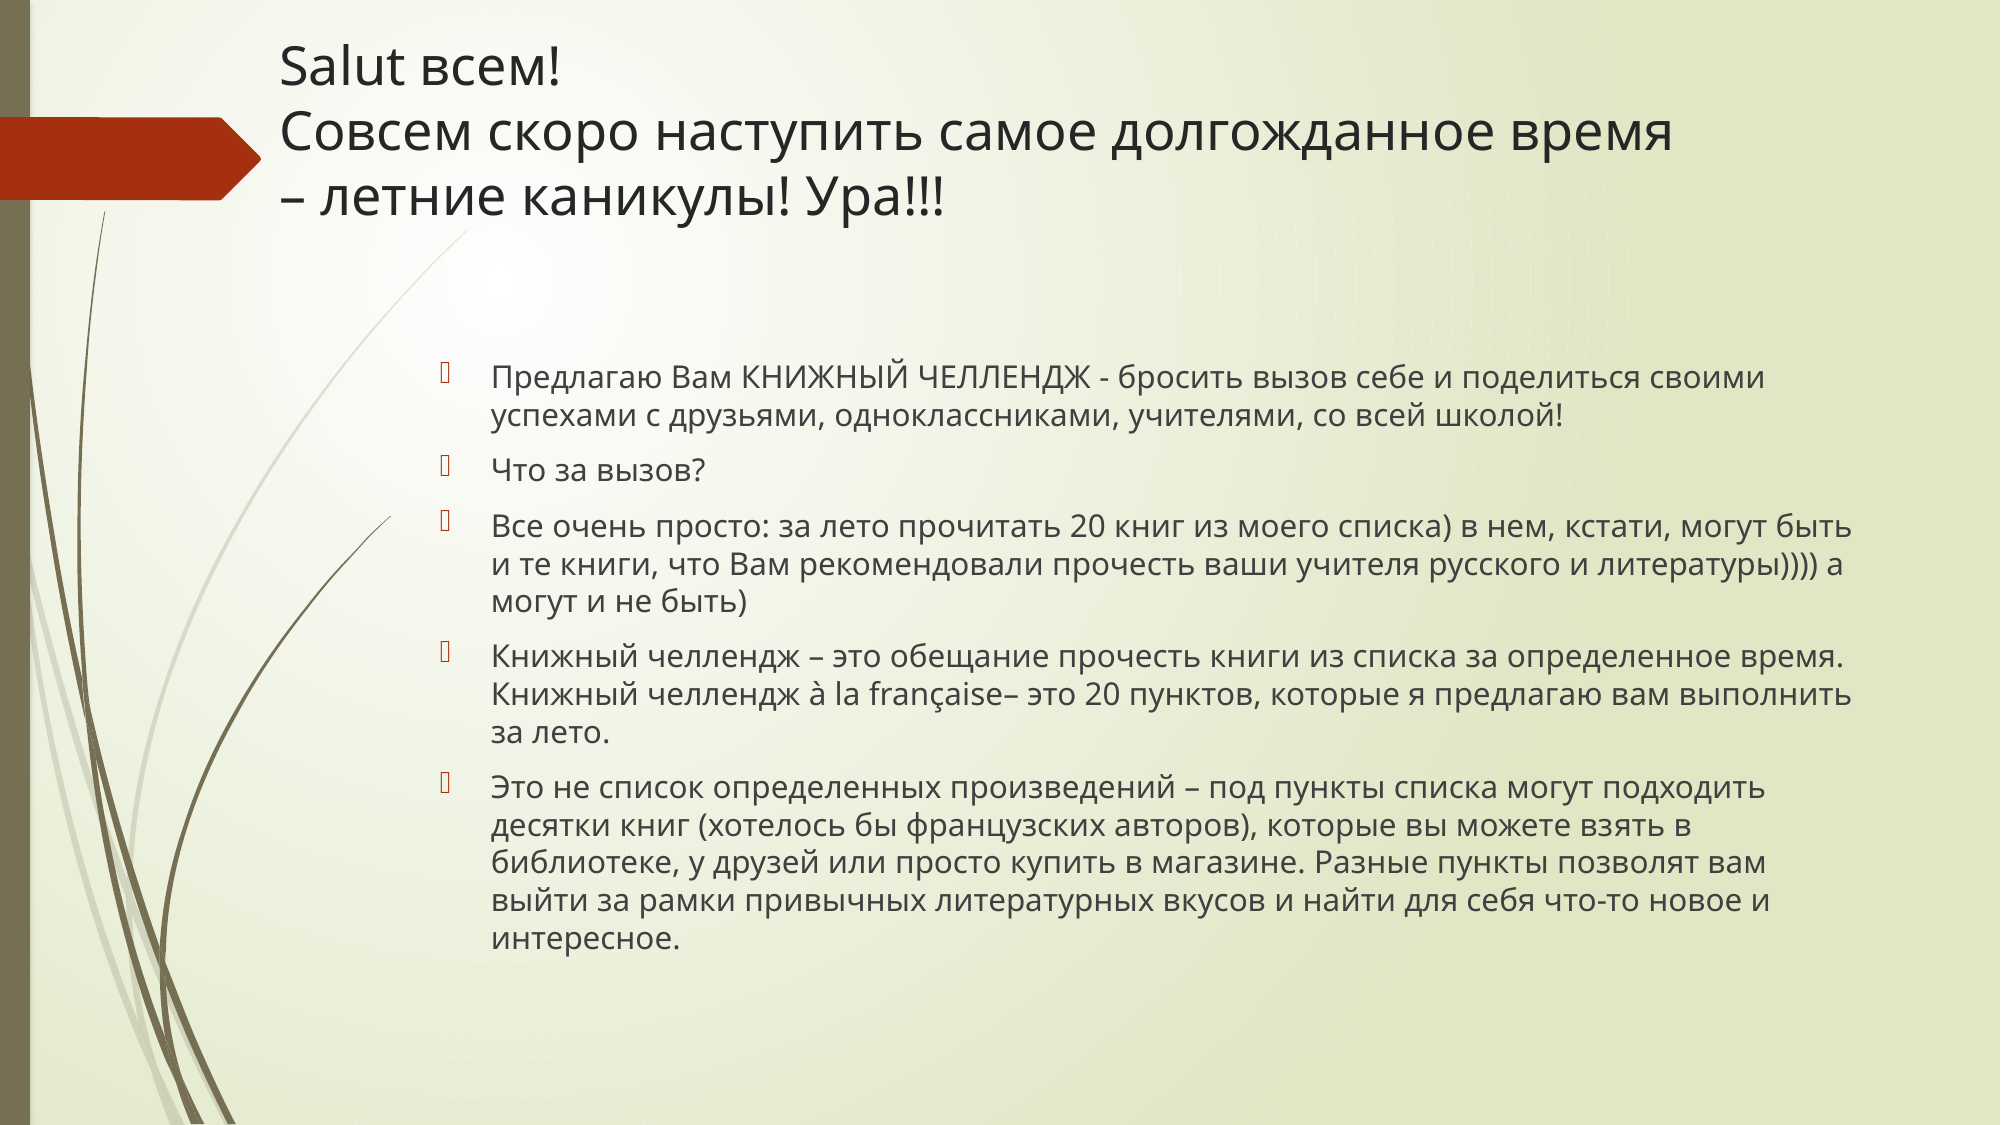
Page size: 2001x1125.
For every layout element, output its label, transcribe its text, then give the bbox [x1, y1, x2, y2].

title Salut всем! Совсем скоро наступить самое долгожданное время – летние каникулы! Ура!!! [264, 24, 1727, 235]
list Предлагаю Вам КНИЖНЫЙ ЧЕЛЛЕНДЖ - бросить вызов себе и поделиться своими успехами с друзьями, одноклассниками, учителями, со всей школой! Что за вызов? Все очень просто: за лето прочитать 20 книг из моего списка) в нем, кстати, могут быть и те книги, что Вам рекомендовали прочесть ваши учителя русского и литературы)))) а могут и не быть) Книжный челлендж – это обещание прочесть книги из списка за определенное время. Книжный челлендж à la française– это 20 пунктов, которые я предлагаю вам выполнить за лето. Это не список определенных произведений – под пункты списка могут подходить десятки книг (хотелось бы французских авторов), которые вы можете взять в библиотеке, у друзей или просто купить в магазине. Разные пункты позволят вам выйти за рамки привычных литературных вкусов и найти для себя что-то новое и интересное. [424, 350, 1888, 970]
